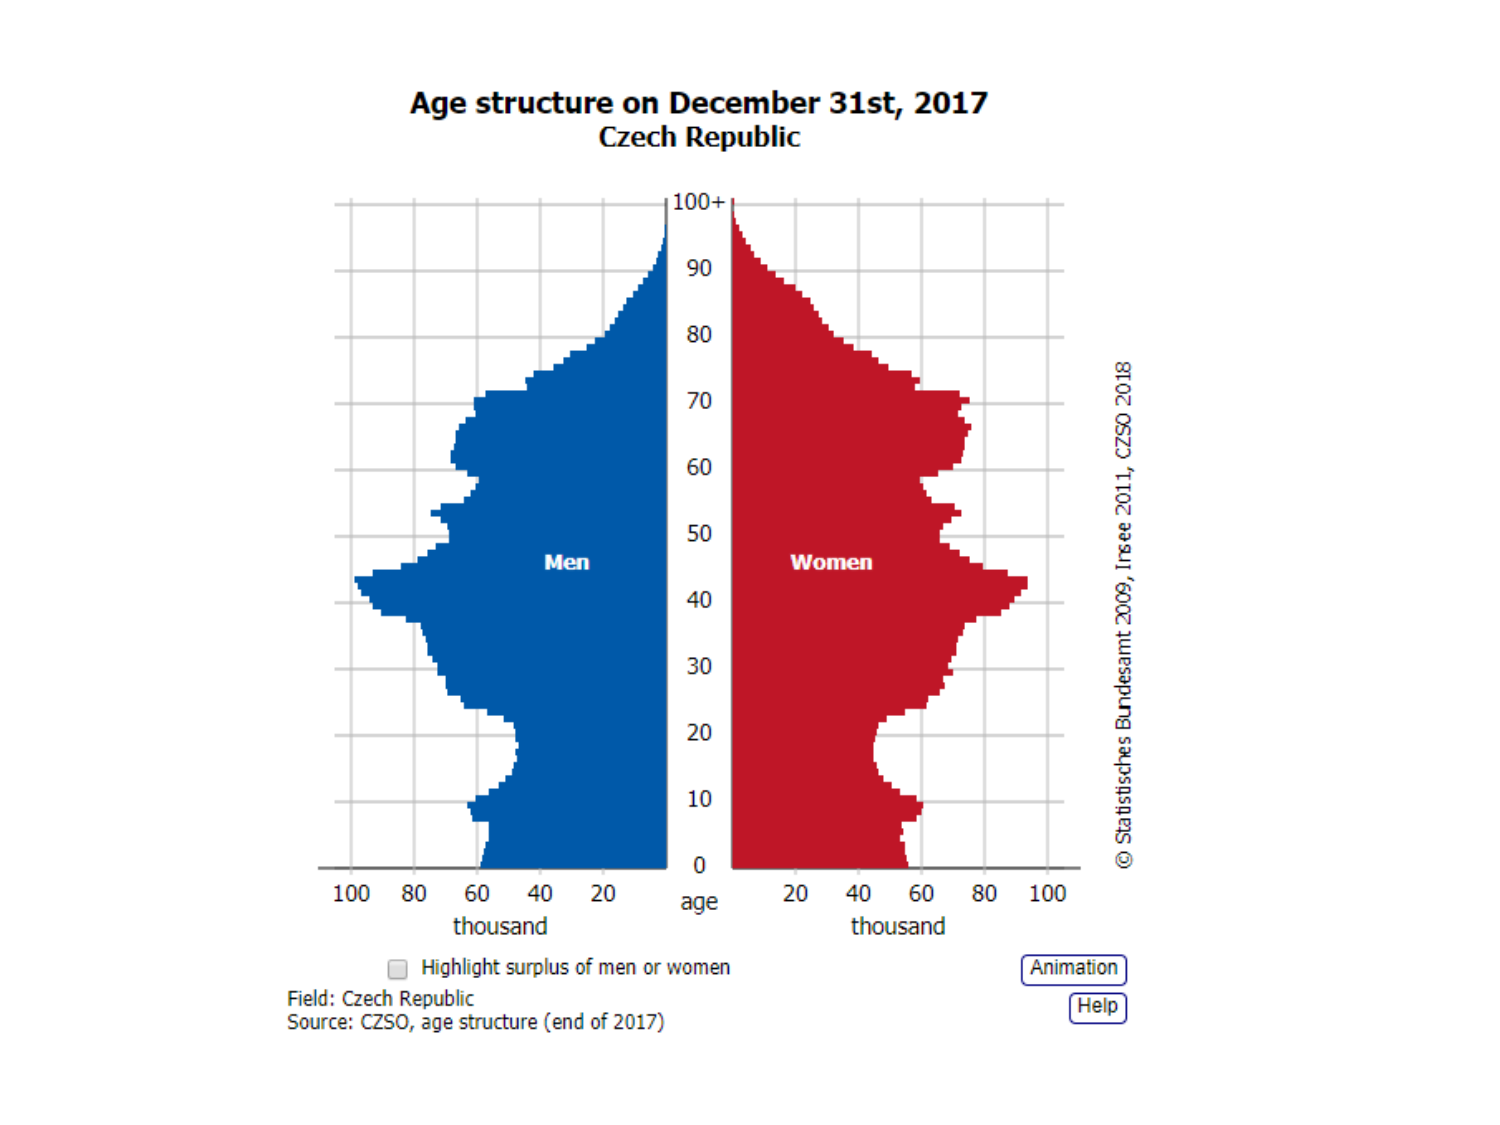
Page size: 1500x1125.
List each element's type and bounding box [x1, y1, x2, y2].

picture [218, 54, 1164, 1036]
